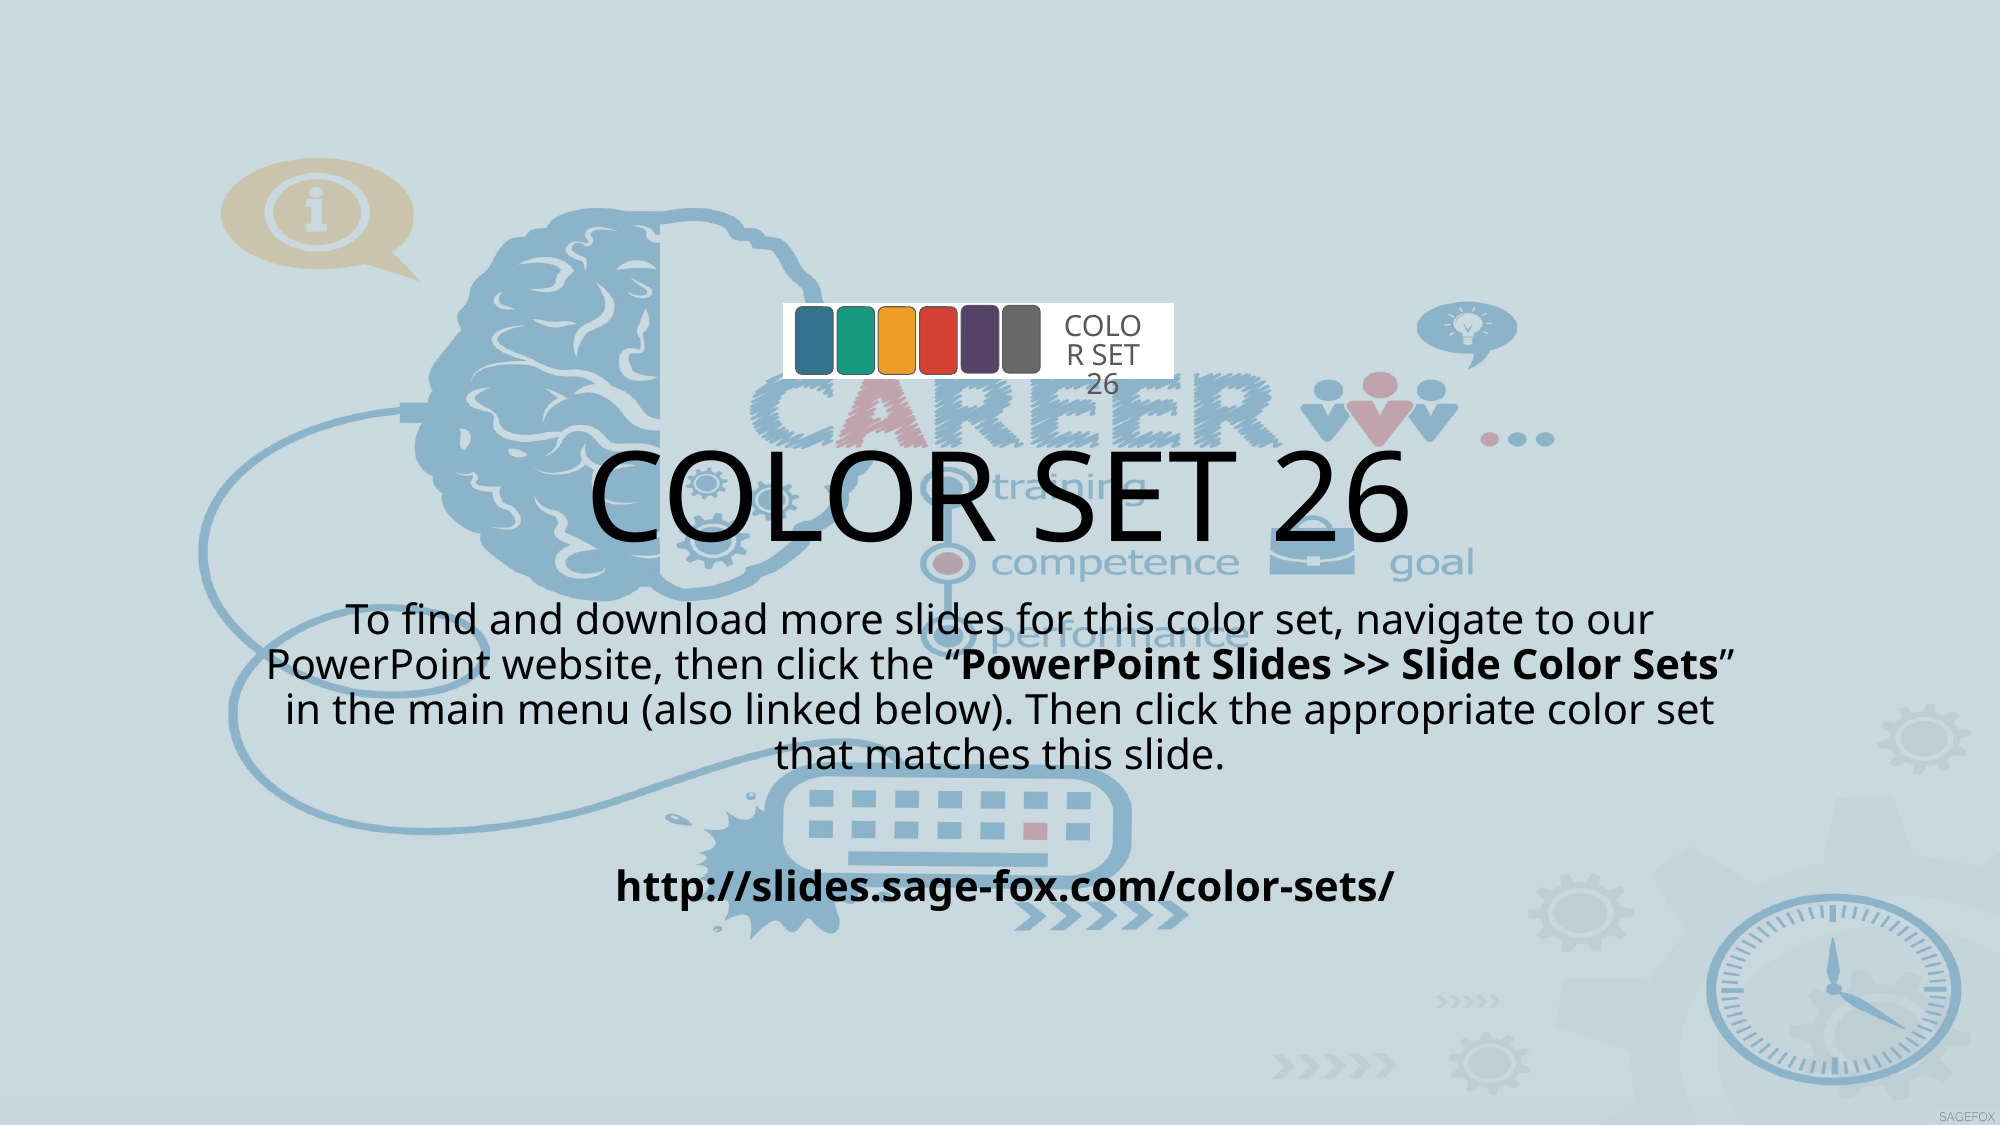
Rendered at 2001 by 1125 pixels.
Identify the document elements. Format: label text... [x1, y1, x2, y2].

title COLOR SET 26 [249, 184, 1750, 576]
subtitle To find and download more slides for this color set, navigate to our PowerPoint website, then click the “PowerPoint Slides >> Slide Color Sets” in the main menu (also linked below). Then click the appropriate color set that matches this slide. http://slides.sage-fox.com/color-sets/ [249, 590, 1750, 863]
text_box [783, 303, 1174, 380]
